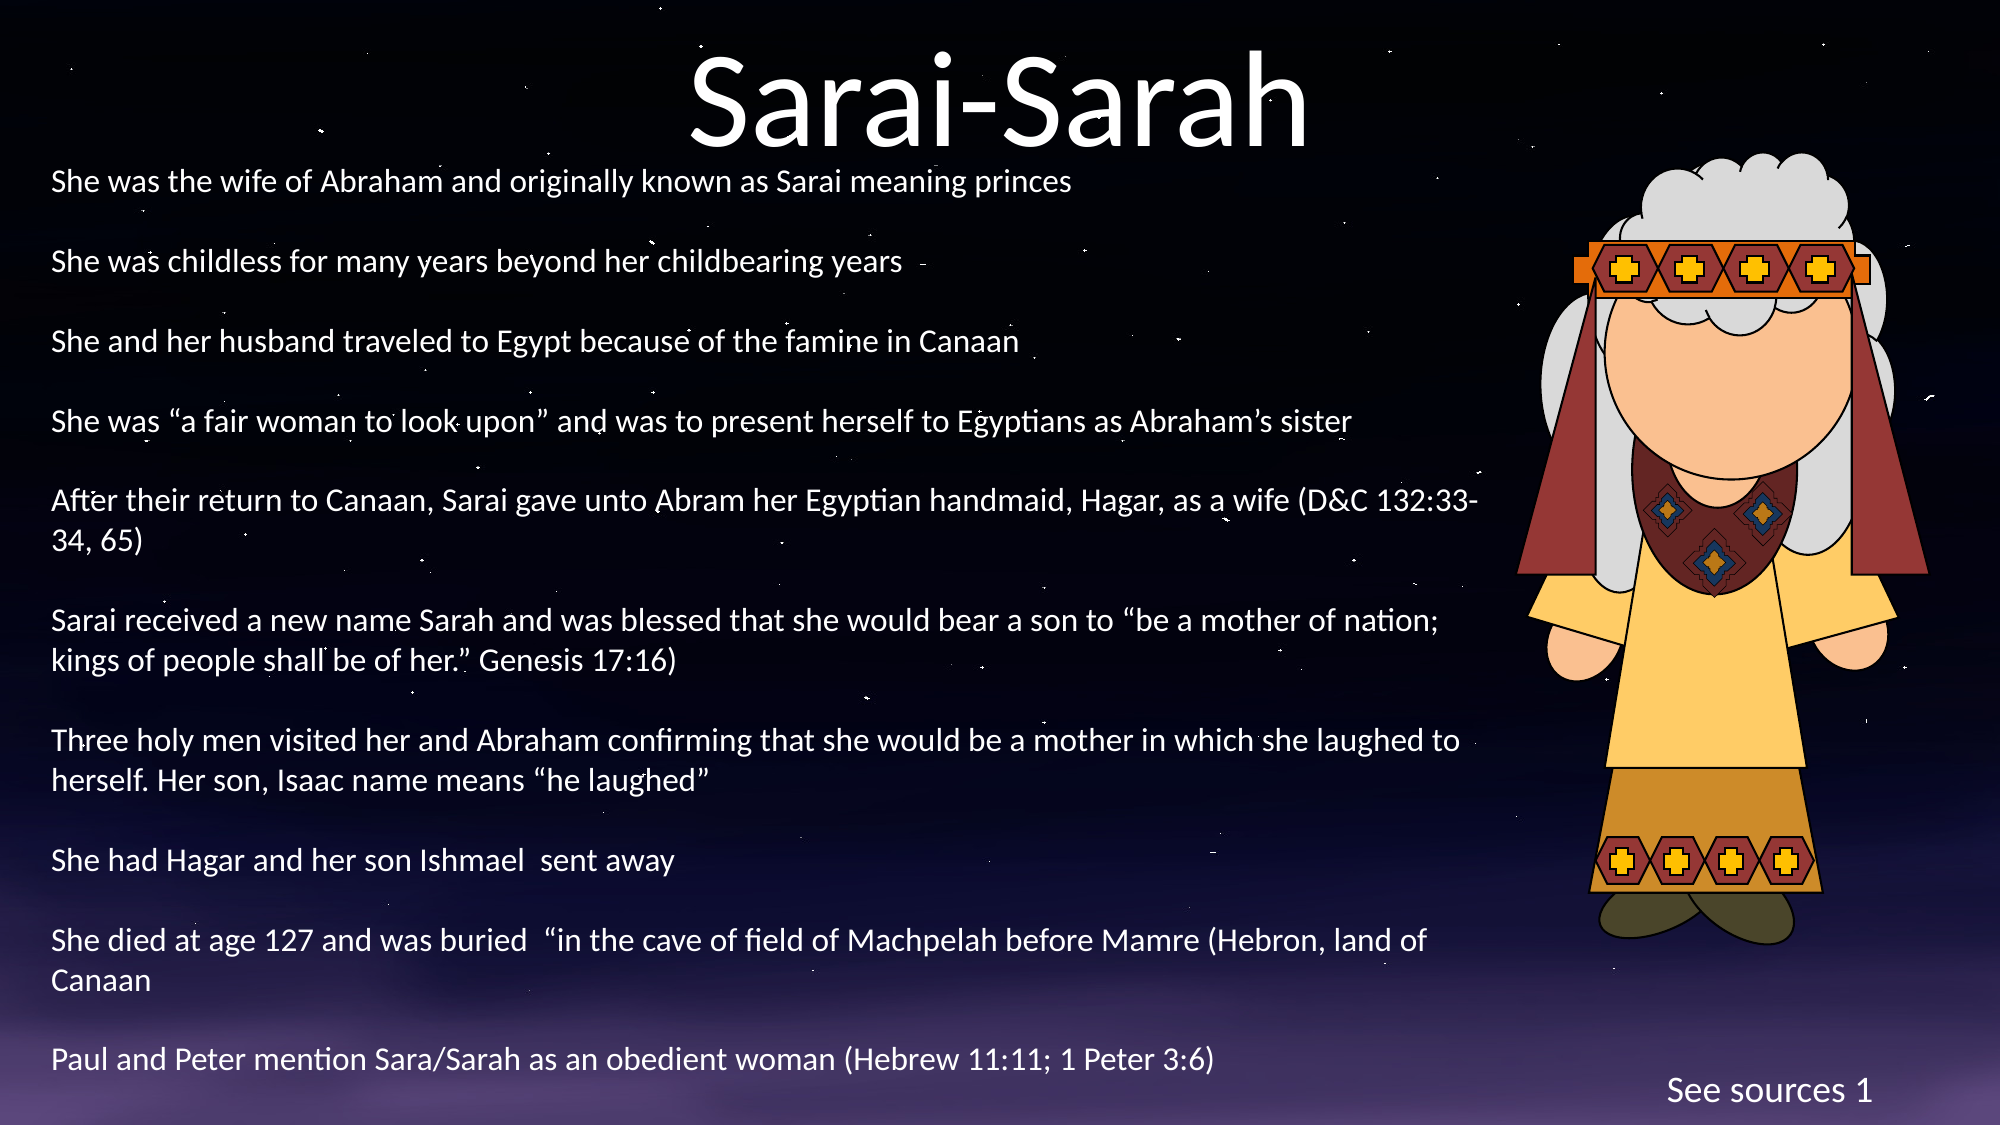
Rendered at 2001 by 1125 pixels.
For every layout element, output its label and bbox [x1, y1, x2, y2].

text_box [1515, 151, 1930, 933]
picture [0, 0, 2000, 1125]
